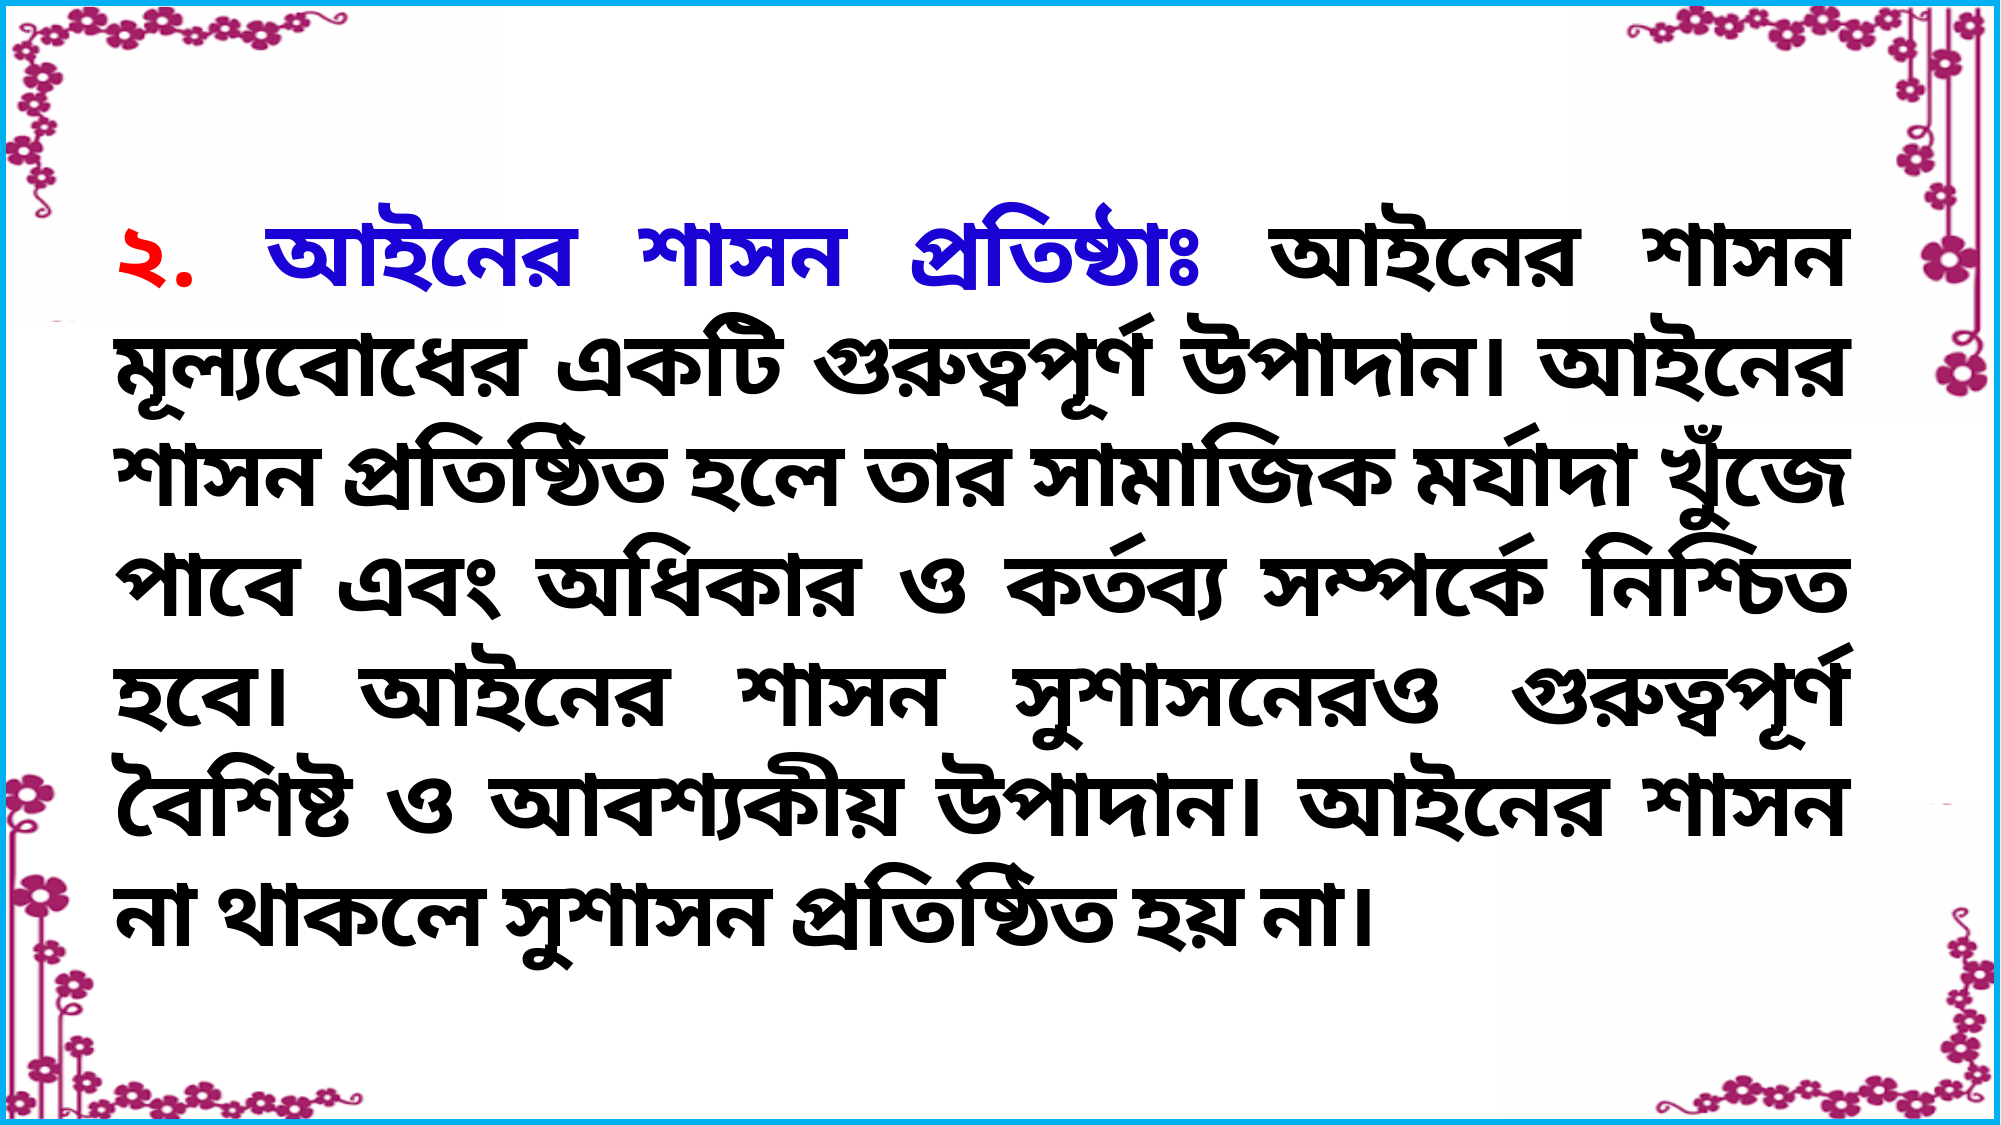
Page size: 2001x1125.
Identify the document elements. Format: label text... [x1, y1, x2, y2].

picture [1501, 804, 1993, 1118]
text_box ২. আইনের শাসন প্রতিষ্ঠাঃ আইনের শাসন মূল্যবোধের একটি গুরুত্বপূর্ণ উপাদান। আইনের শাসন প্রতিষ্ঠিত হলে তার সামাজিক মর্যাদা খুঁজে পাবে এবং অধিকার ও কর্তব্য সম্পর্কে নিশ্চিত হবে। আইনের শাসন সুশাসনেরও গুরুত্বপূর্ণ বৈশিষ্ট ও আবশ্যকীয় উপাদান। আইনের শাসন না থাকলে সুশাসন প্রতিষ্ঠিত হয় না। [99, 187, 1863, 972]
picture [7, 749, 424, 1118]
picture [1568, 7, 1987, 424]
picture [7, 7, 502, 321]
